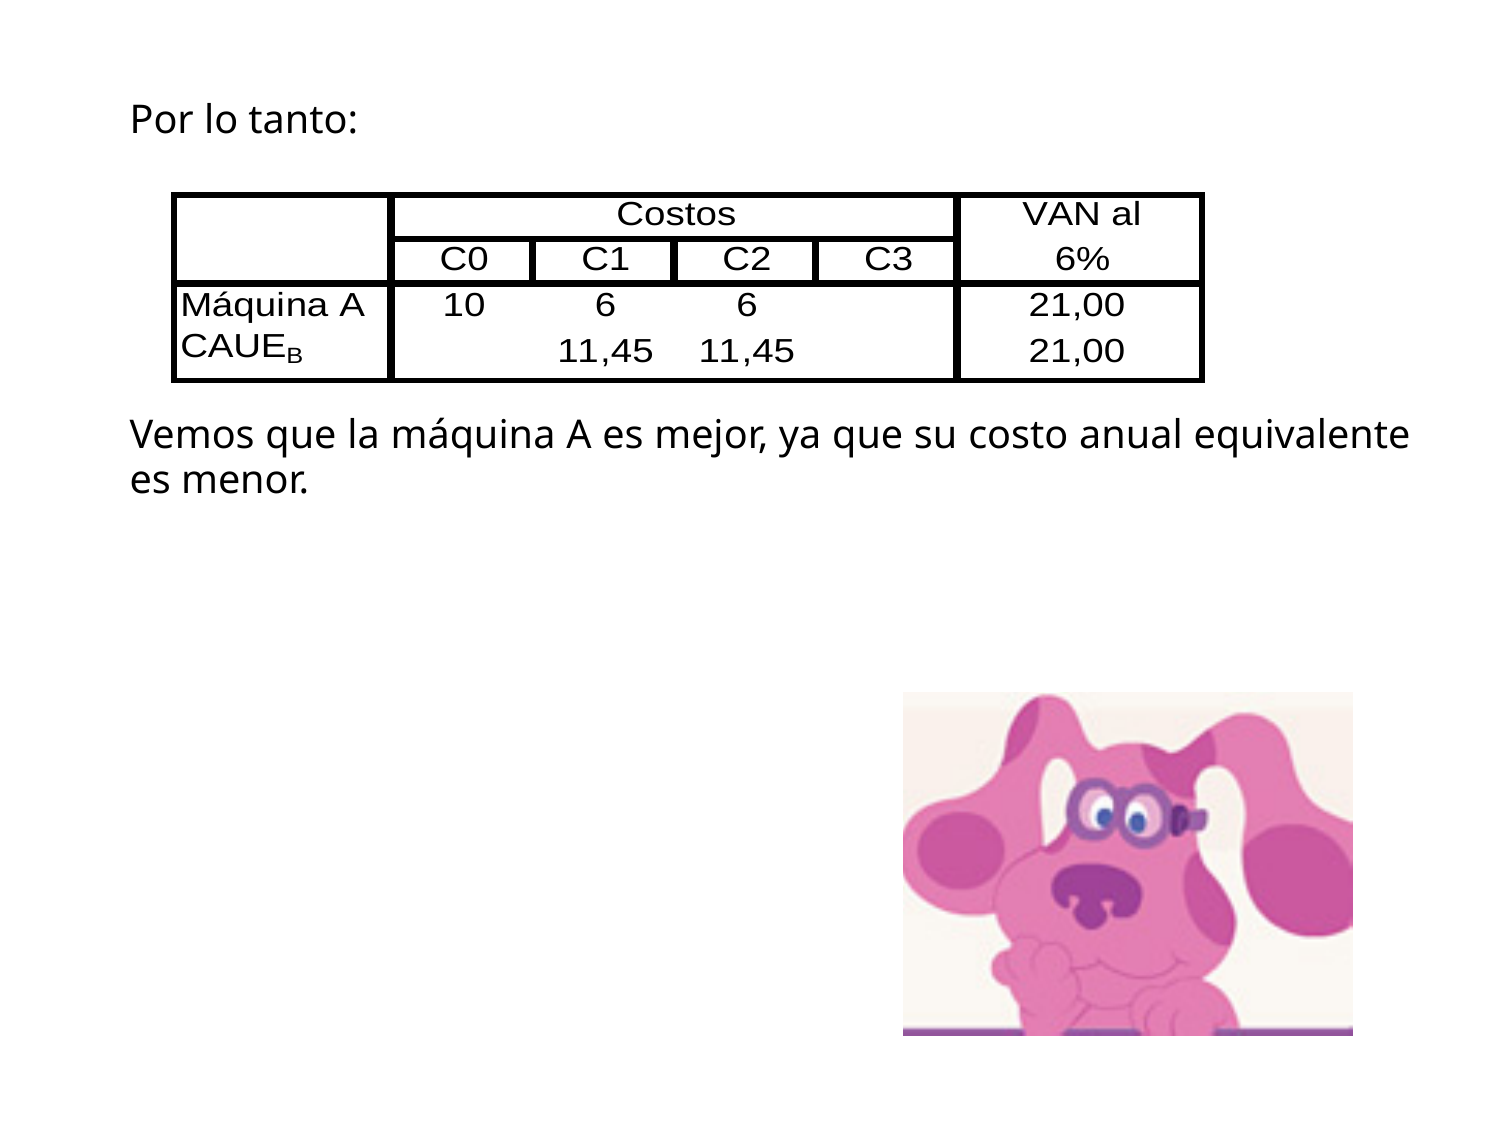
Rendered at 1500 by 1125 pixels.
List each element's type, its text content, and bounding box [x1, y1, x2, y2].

picture [170, 192, 1206, 384]
text_box Por lo tanto: Vemos que la máquina A es mejor, ya que su costo anual equivalente es menor. [100, 90, 1427, 966]
picture [903, 692, 1353, 1037]
